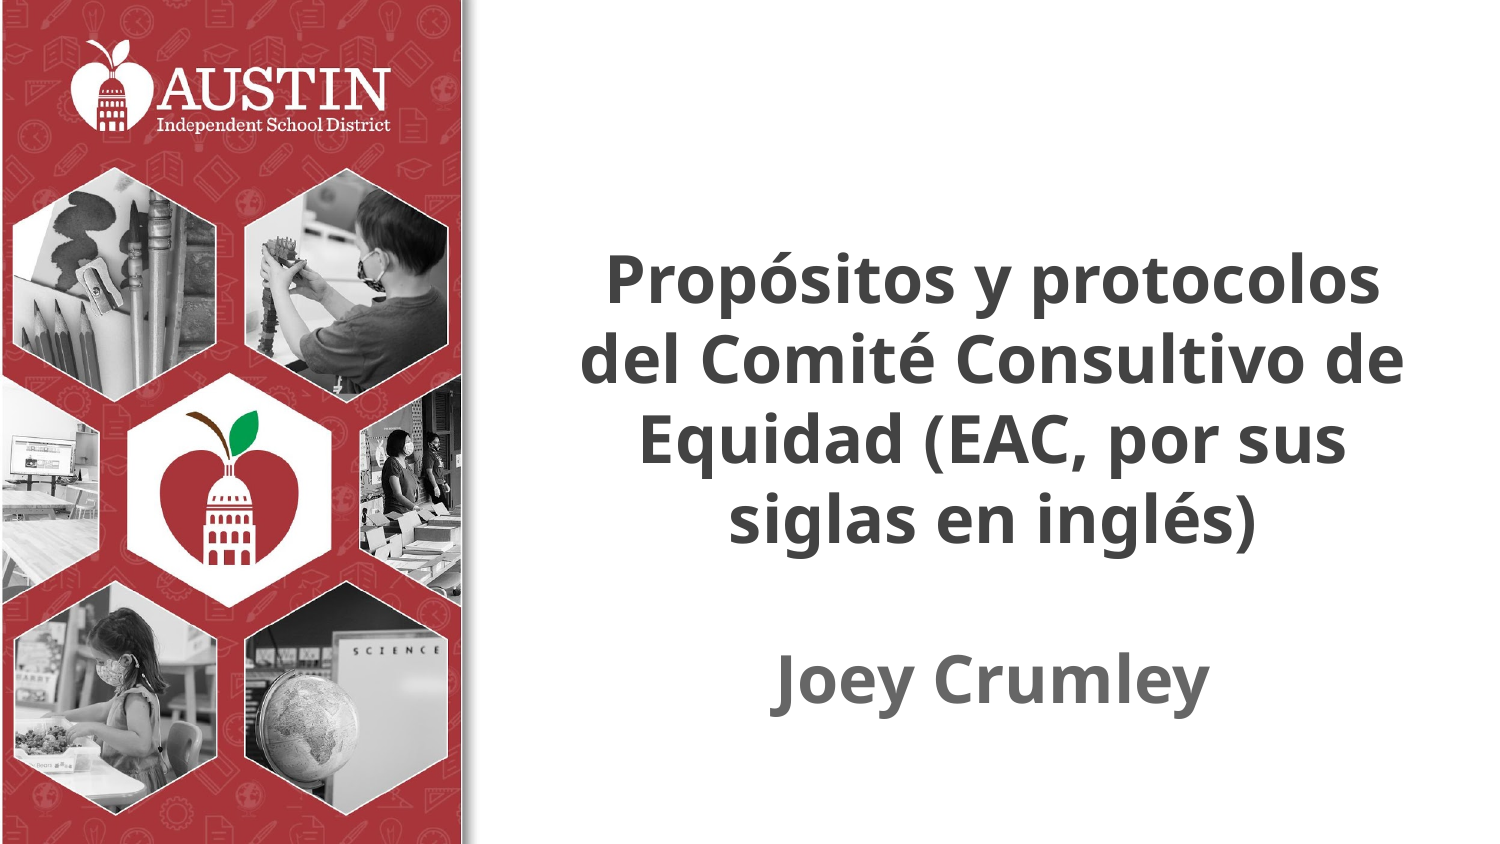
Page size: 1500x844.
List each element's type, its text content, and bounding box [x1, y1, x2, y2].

picture [0, 0, 1500, 844]
title Propósitos y protocolos del Comité Consultivo de Equidad (EAC, por sus siglas en inglés) Joey Crumley [555, 446, 1431, 588]
